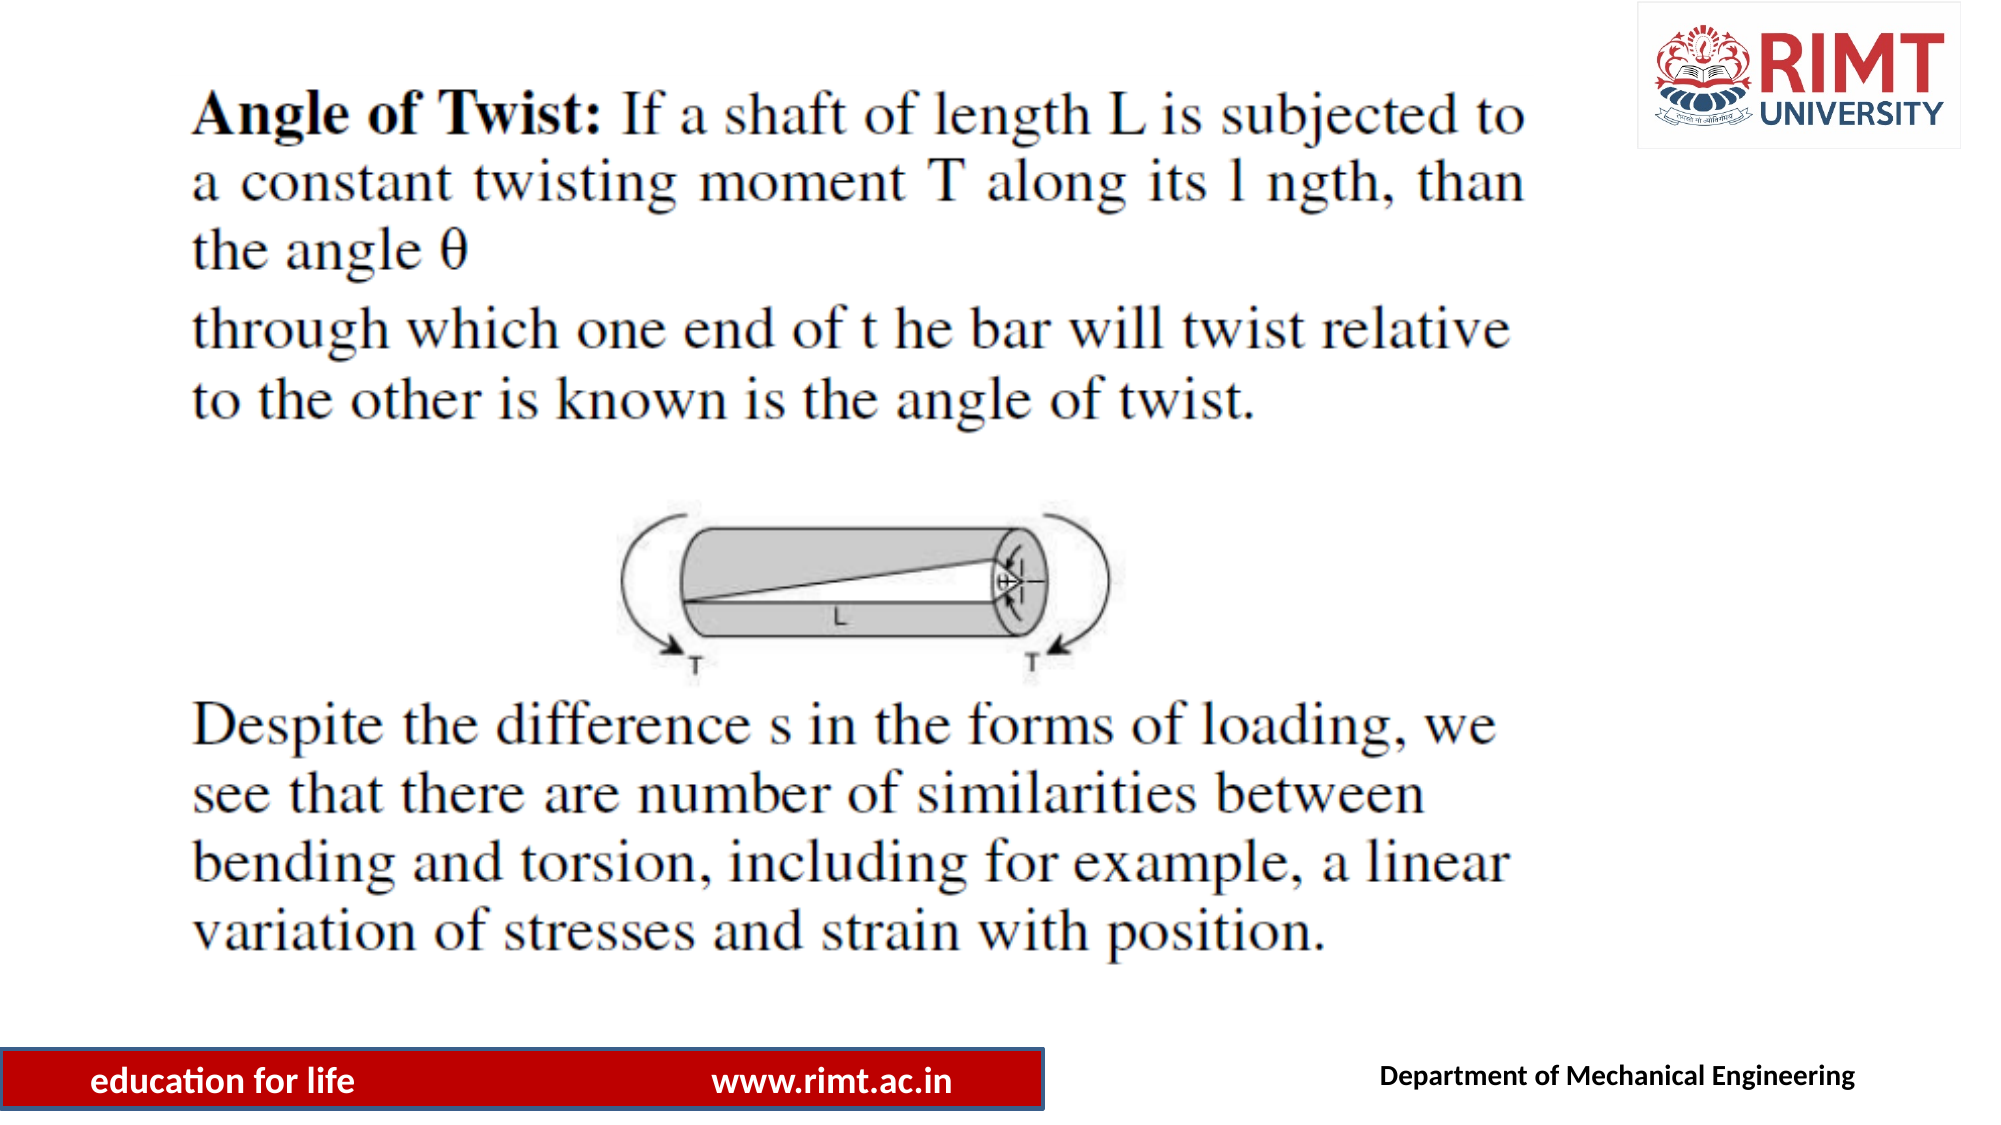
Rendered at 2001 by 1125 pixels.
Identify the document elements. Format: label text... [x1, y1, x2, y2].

text_box Department of Mechanical Engineering [1280, 1044, 1956, 1104]
text_box education for life www.rimt.ac.in [0, 1047, 1045, 1111]
picture [1637, 1, 1961, 149]
picture [169, 74, 1534, 985]
